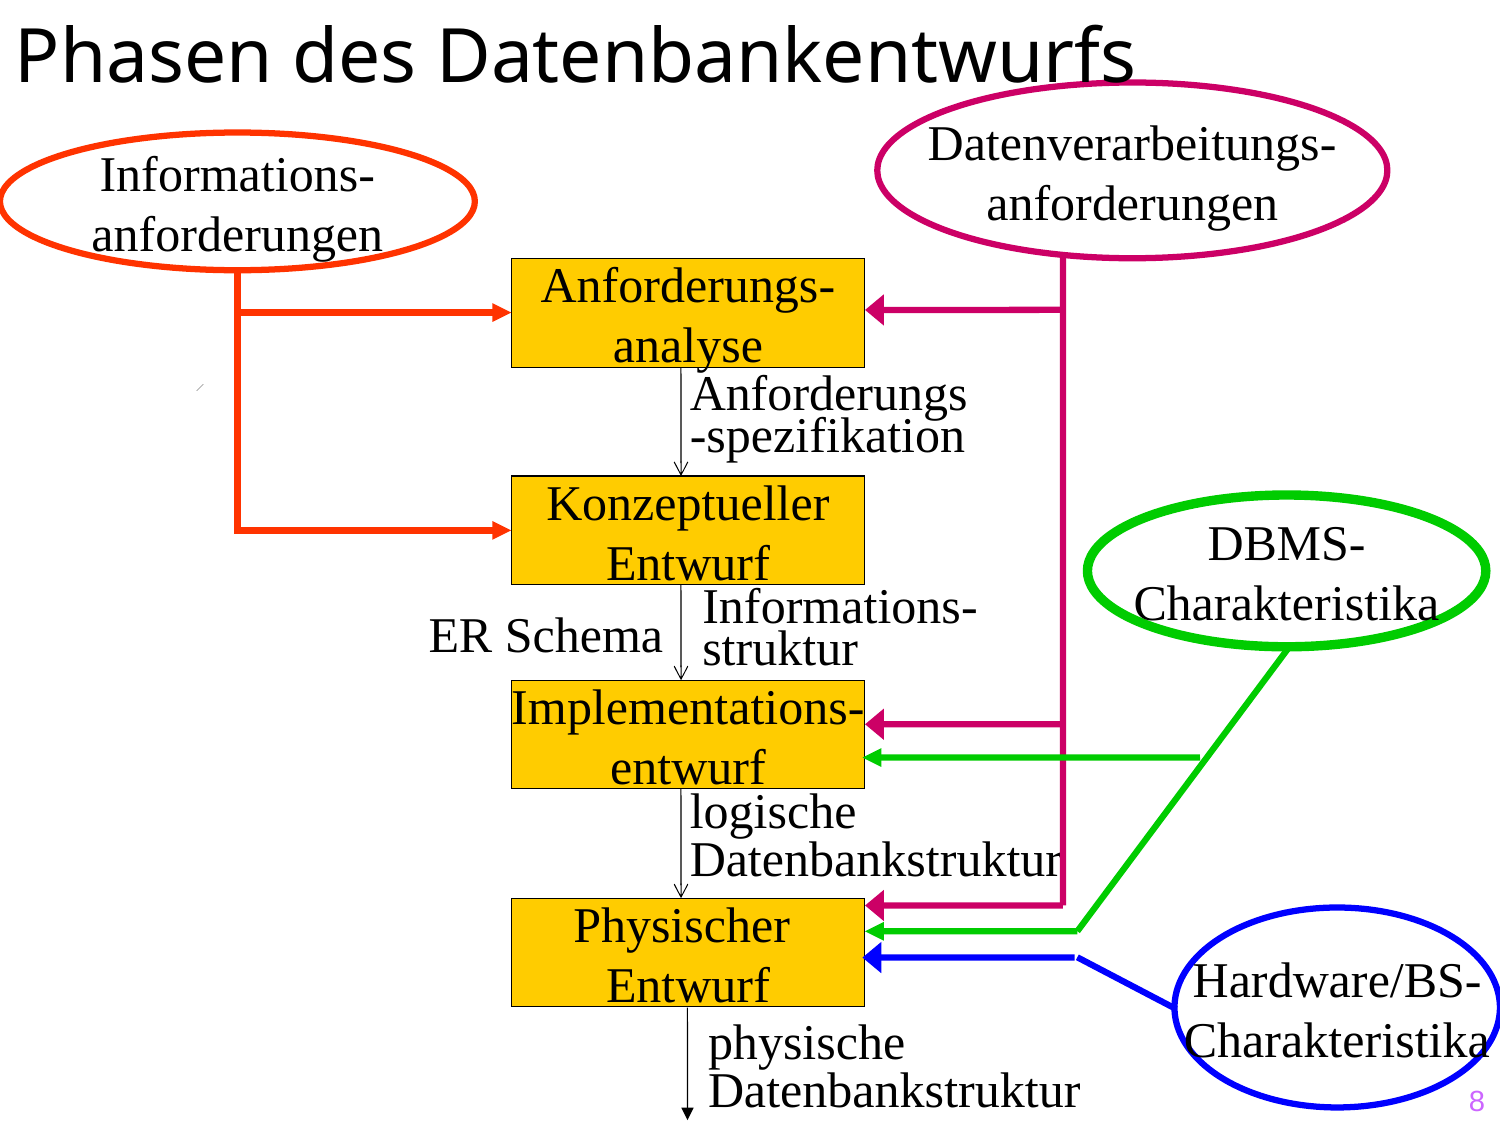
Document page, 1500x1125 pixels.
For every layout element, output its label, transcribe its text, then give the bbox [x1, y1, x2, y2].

text_box Phasen des Datenbankentwurfs [0, 0, 1500, 82]
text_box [0, 82, 1500, 1125]
